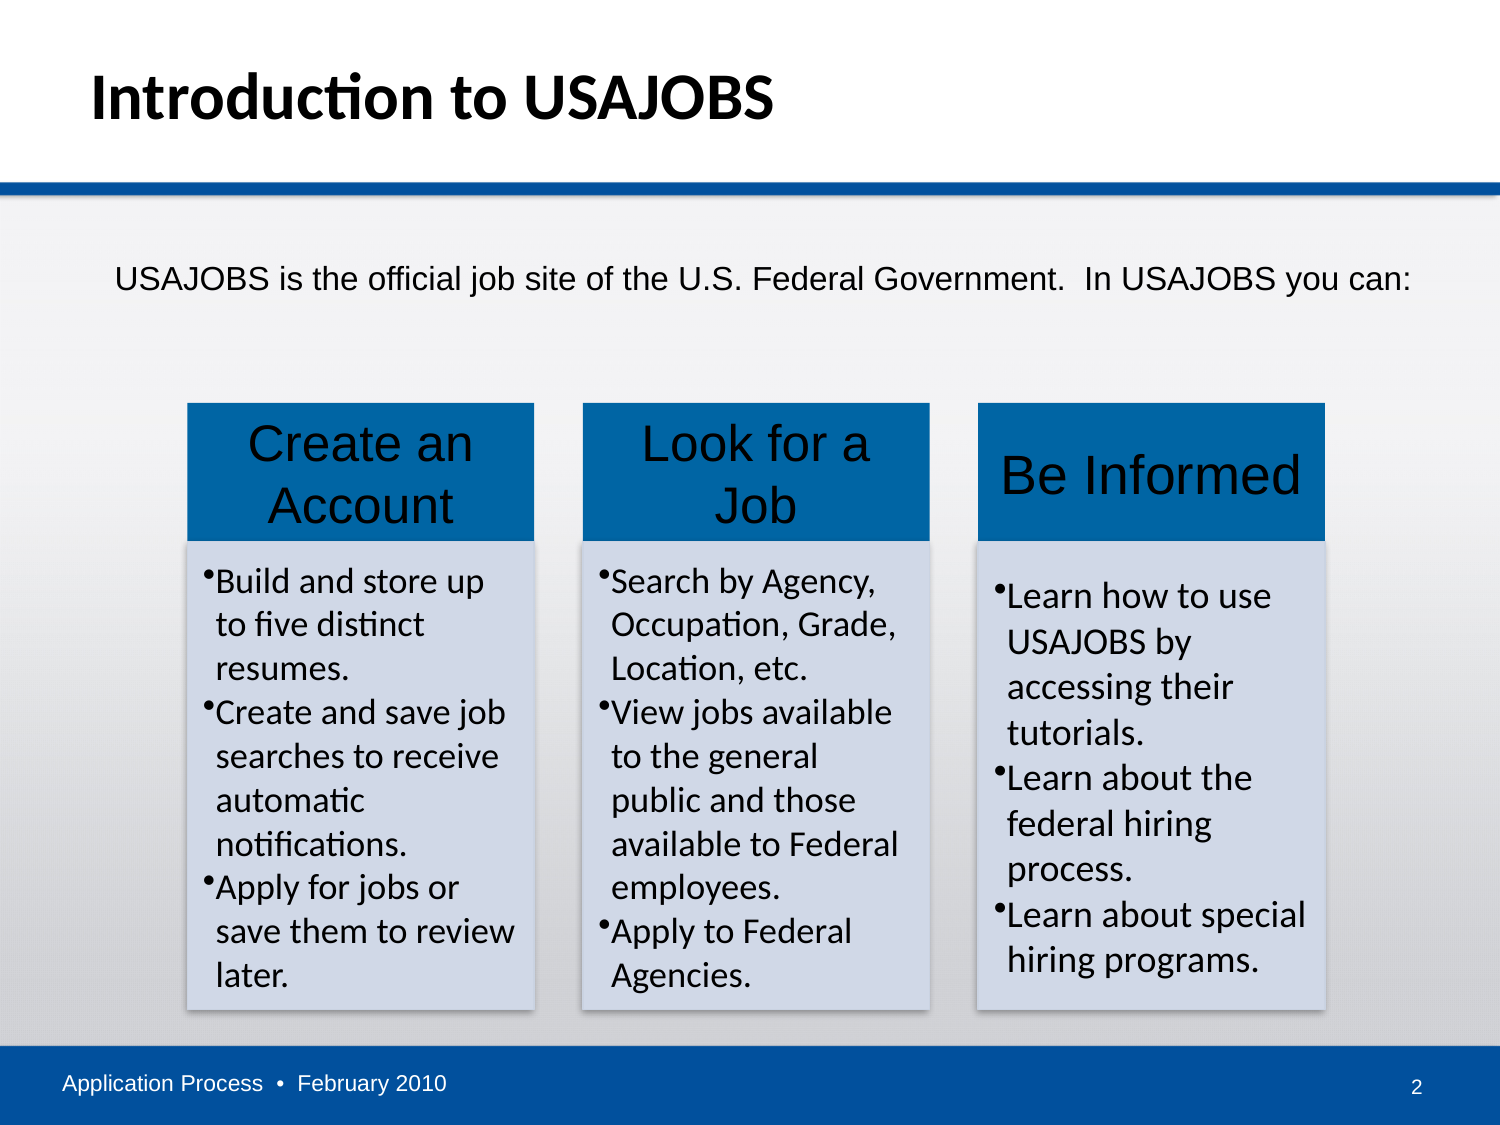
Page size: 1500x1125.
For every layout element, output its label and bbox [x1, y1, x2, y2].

text_box [187, 374, 1326, 1038]
picture [0, 0, 1500, 1125]
